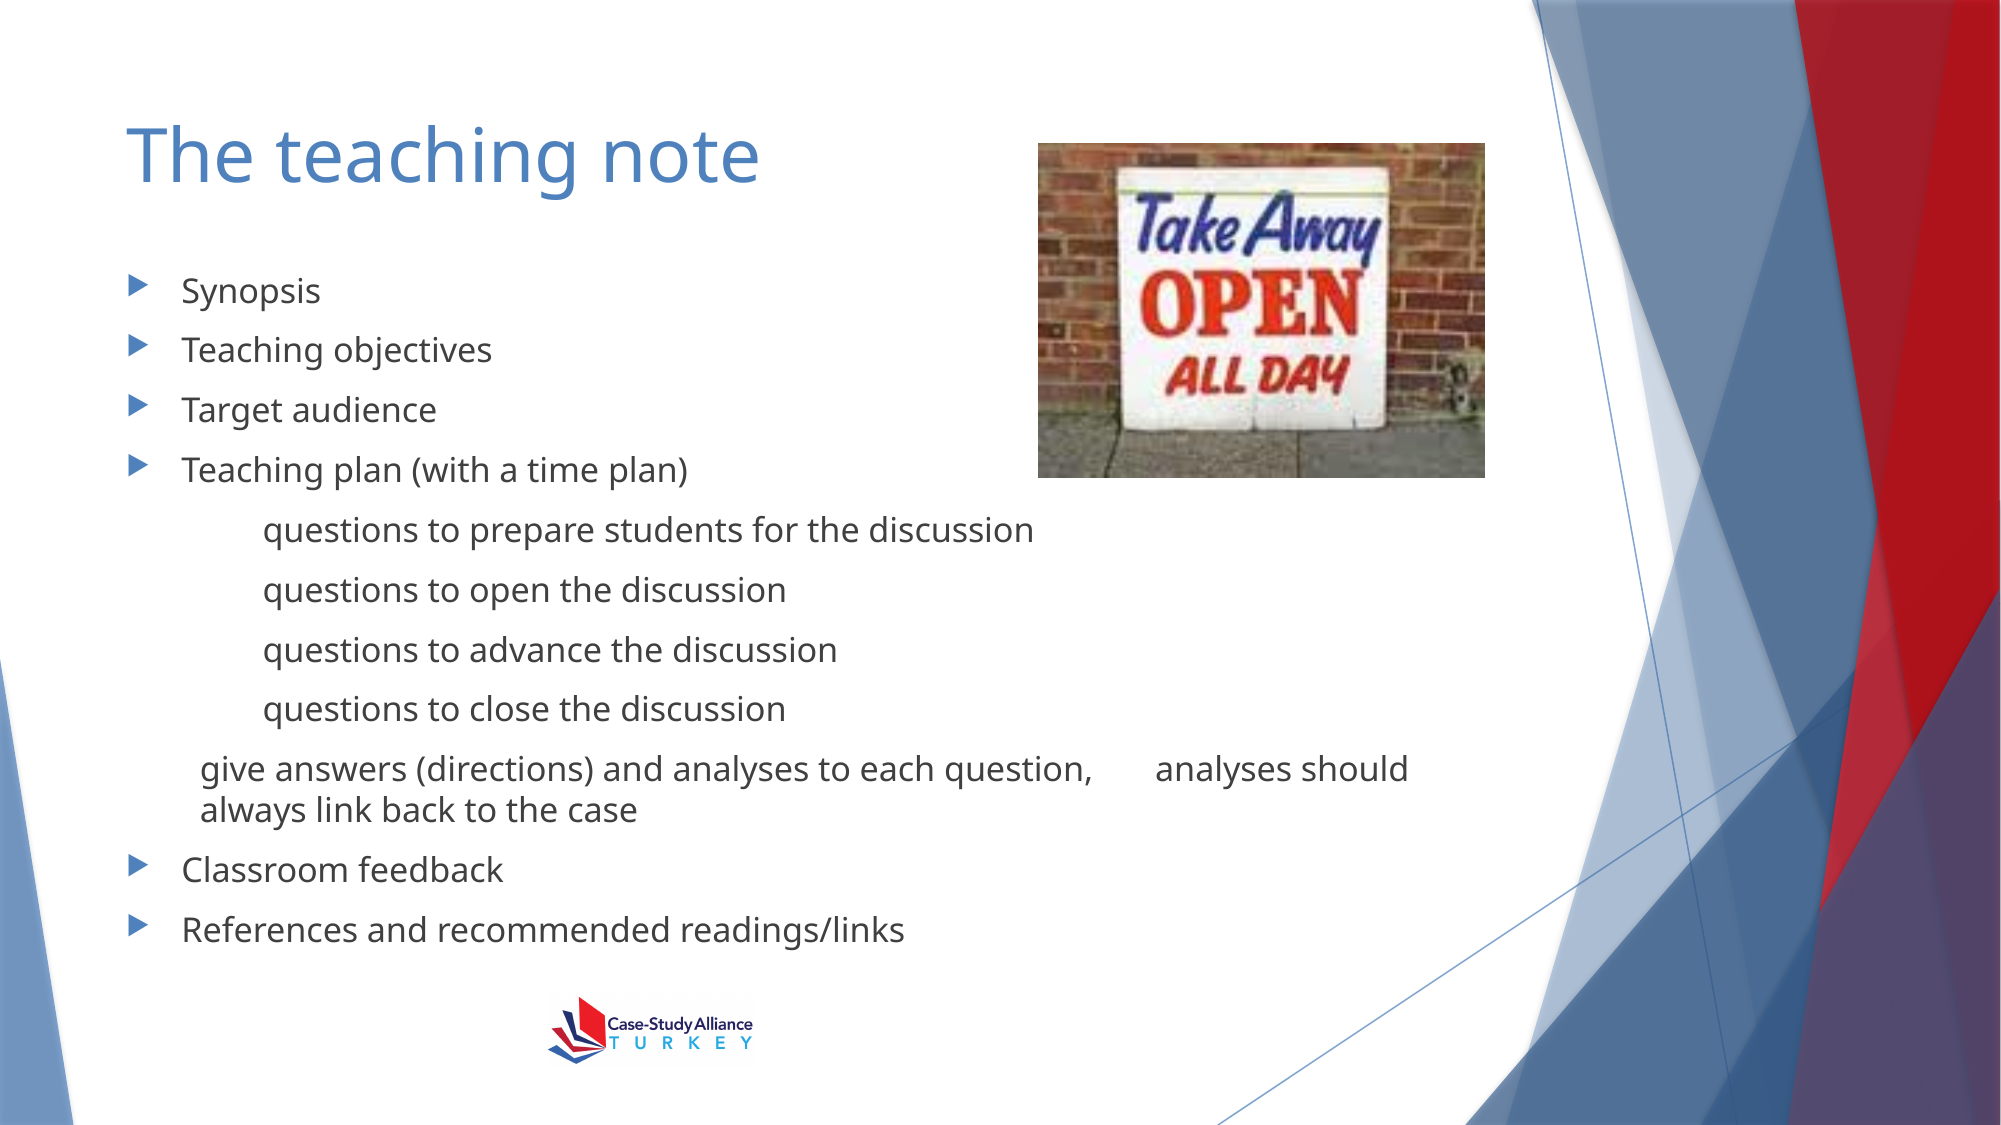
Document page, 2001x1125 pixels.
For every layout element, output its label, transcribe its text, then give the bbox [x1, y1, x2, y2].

picture [1037, 143, 1485, 479]
title The teaching note [111, 99, 1522, 261]
list Synopsis Teaching objectives Target audience Teaching plan (with a time plan) questions to prepare students for the discussion questions to open the discussion questions to advance the discussion questions to close the discussion give answers (directions) and analyses to each question, analyses should always link back to the case Classroom feedback References and recommended readings/links [111, 261, 1522, 964]
